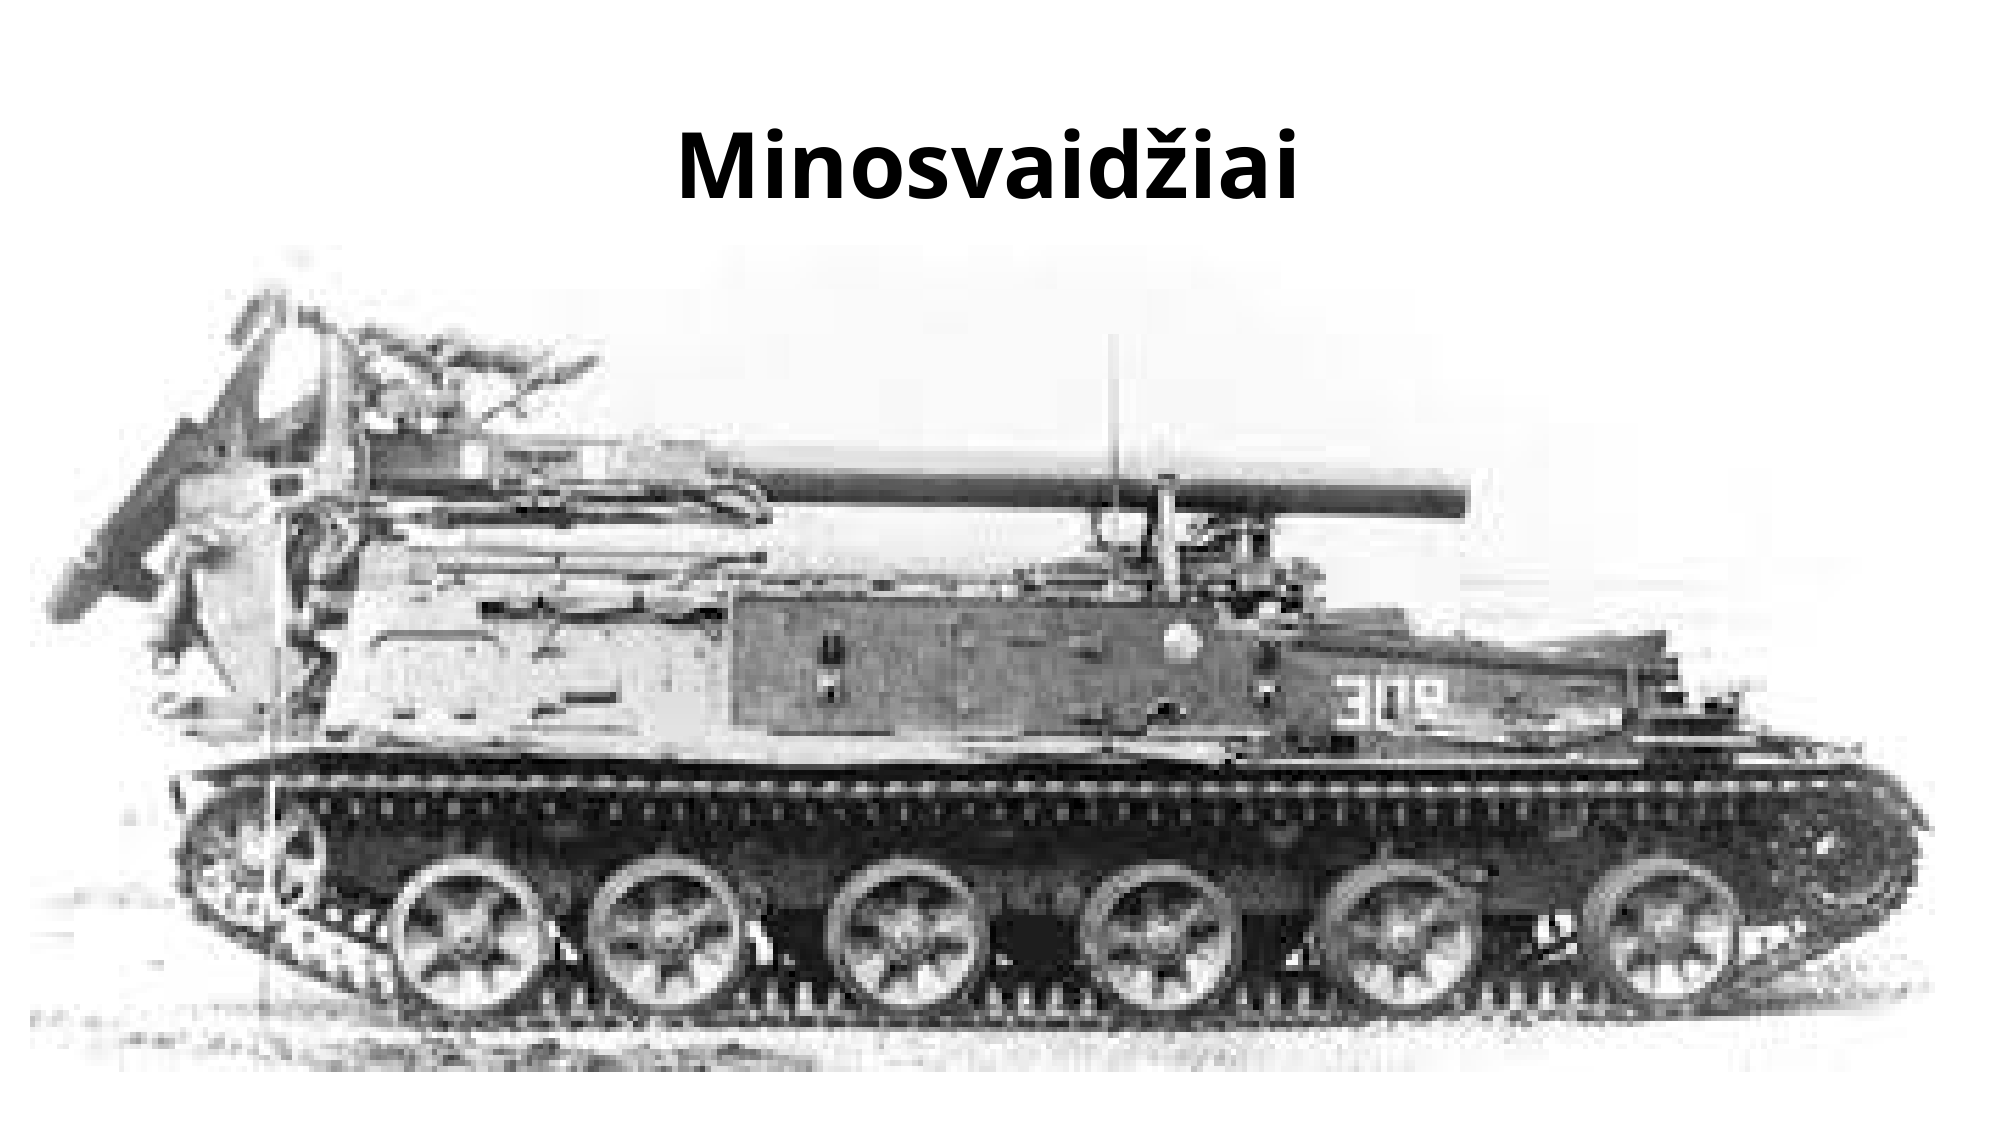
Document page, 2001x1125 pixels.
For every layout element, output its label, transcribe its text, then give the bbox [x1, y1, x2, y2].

title Minosvaidžiai [137, 59, 1863, 245]
picture [30, 245, 1935, 1072]
